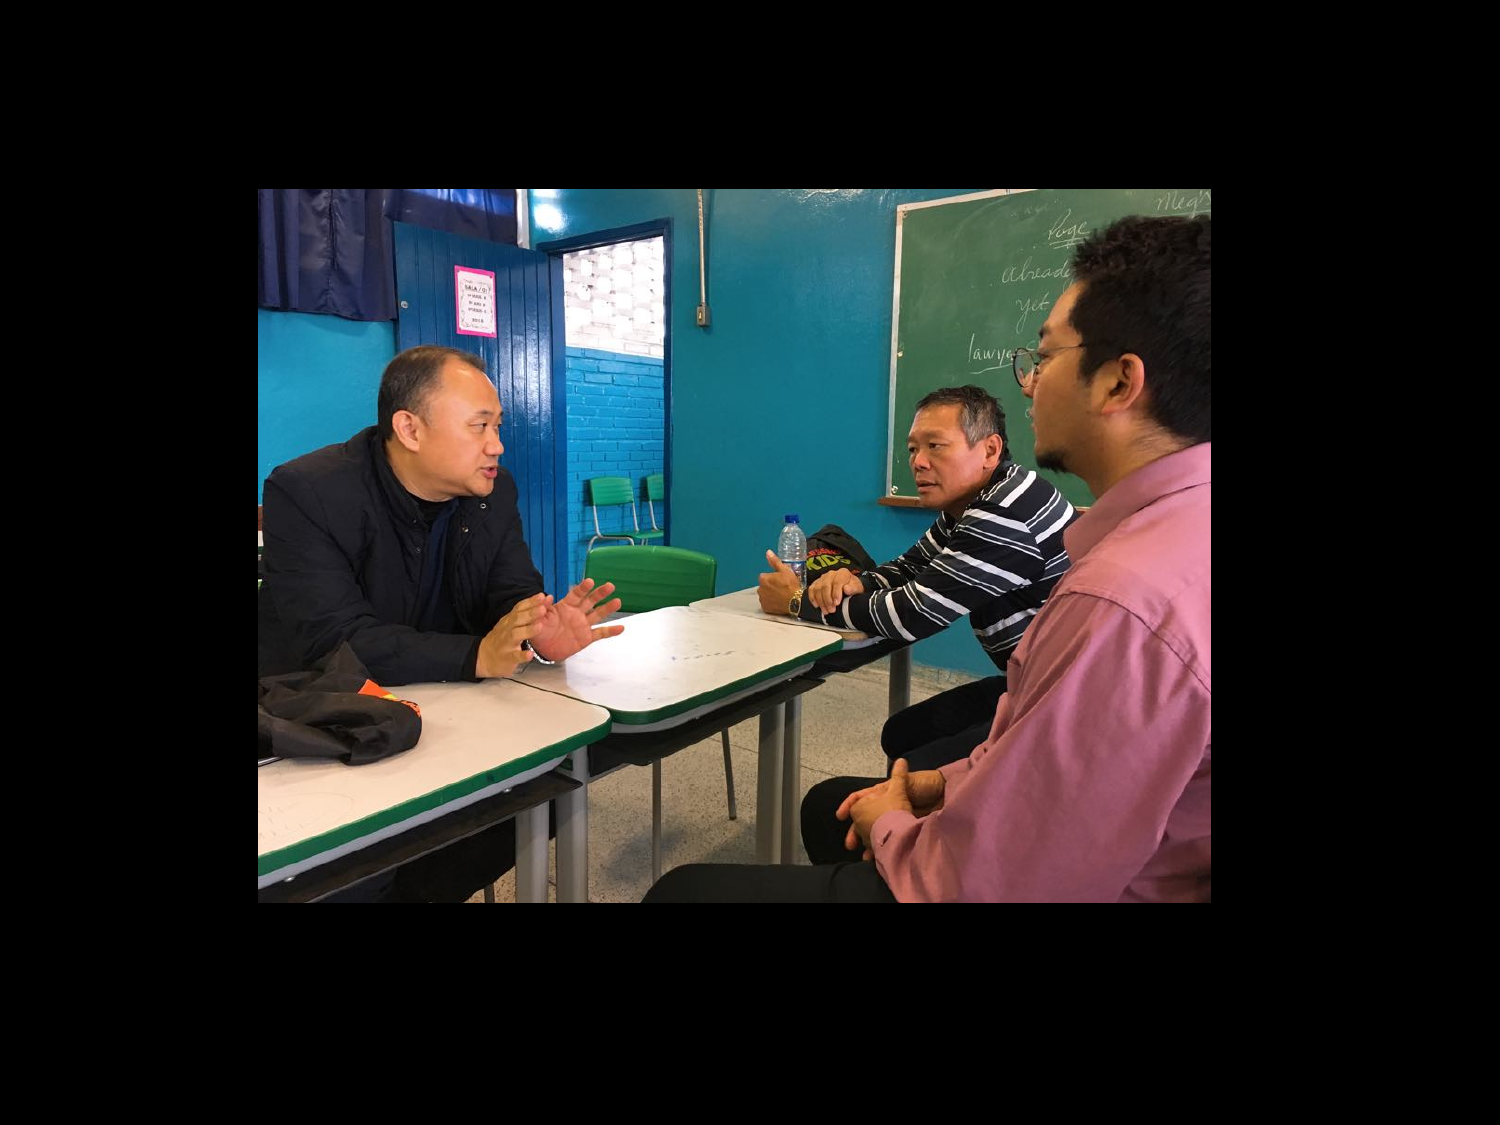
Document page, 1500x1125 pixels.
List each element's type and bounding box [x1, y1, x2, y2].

list [258, 189, 1211, 904]
